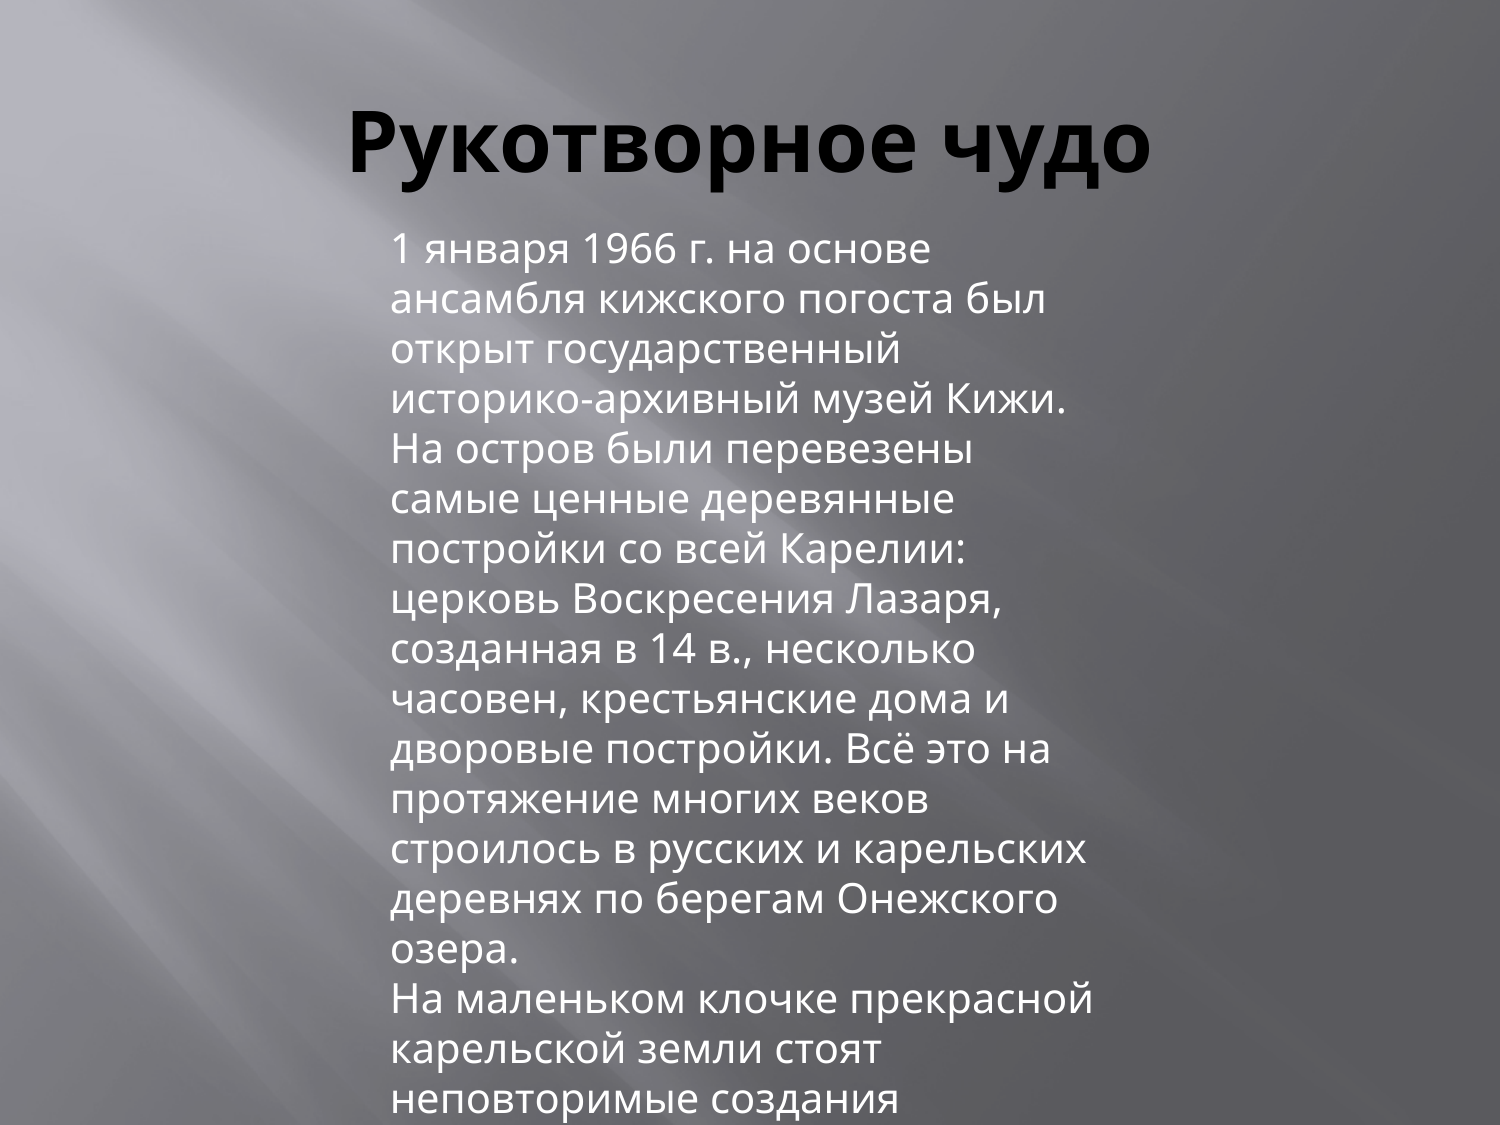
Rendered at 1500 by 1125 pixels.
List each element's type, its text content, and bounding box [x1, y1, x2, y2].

text_box 1 января 1966 г. на основе ансамбля кижского погоста был открыт государственный историко-архивный музей Кижи. На остров были перевезены самые ценные деревянные постройки со всей Карелии: церковь Воскресения Лазаря, созданная в 14 в., несколько часовен, крестьянские дома и дворовые постройки. Всё это на протяжение многих веков строилось в русских и карельских деревнях по берегам Онежского озера. На маленьком клочке прекрасной карельской земли стоят неповторимые создания деревянного зодчества, рукотворное чудо. [374, 214, 1125, 1125]
title Рукотворное чудо [75, 45, 1425, 233]
